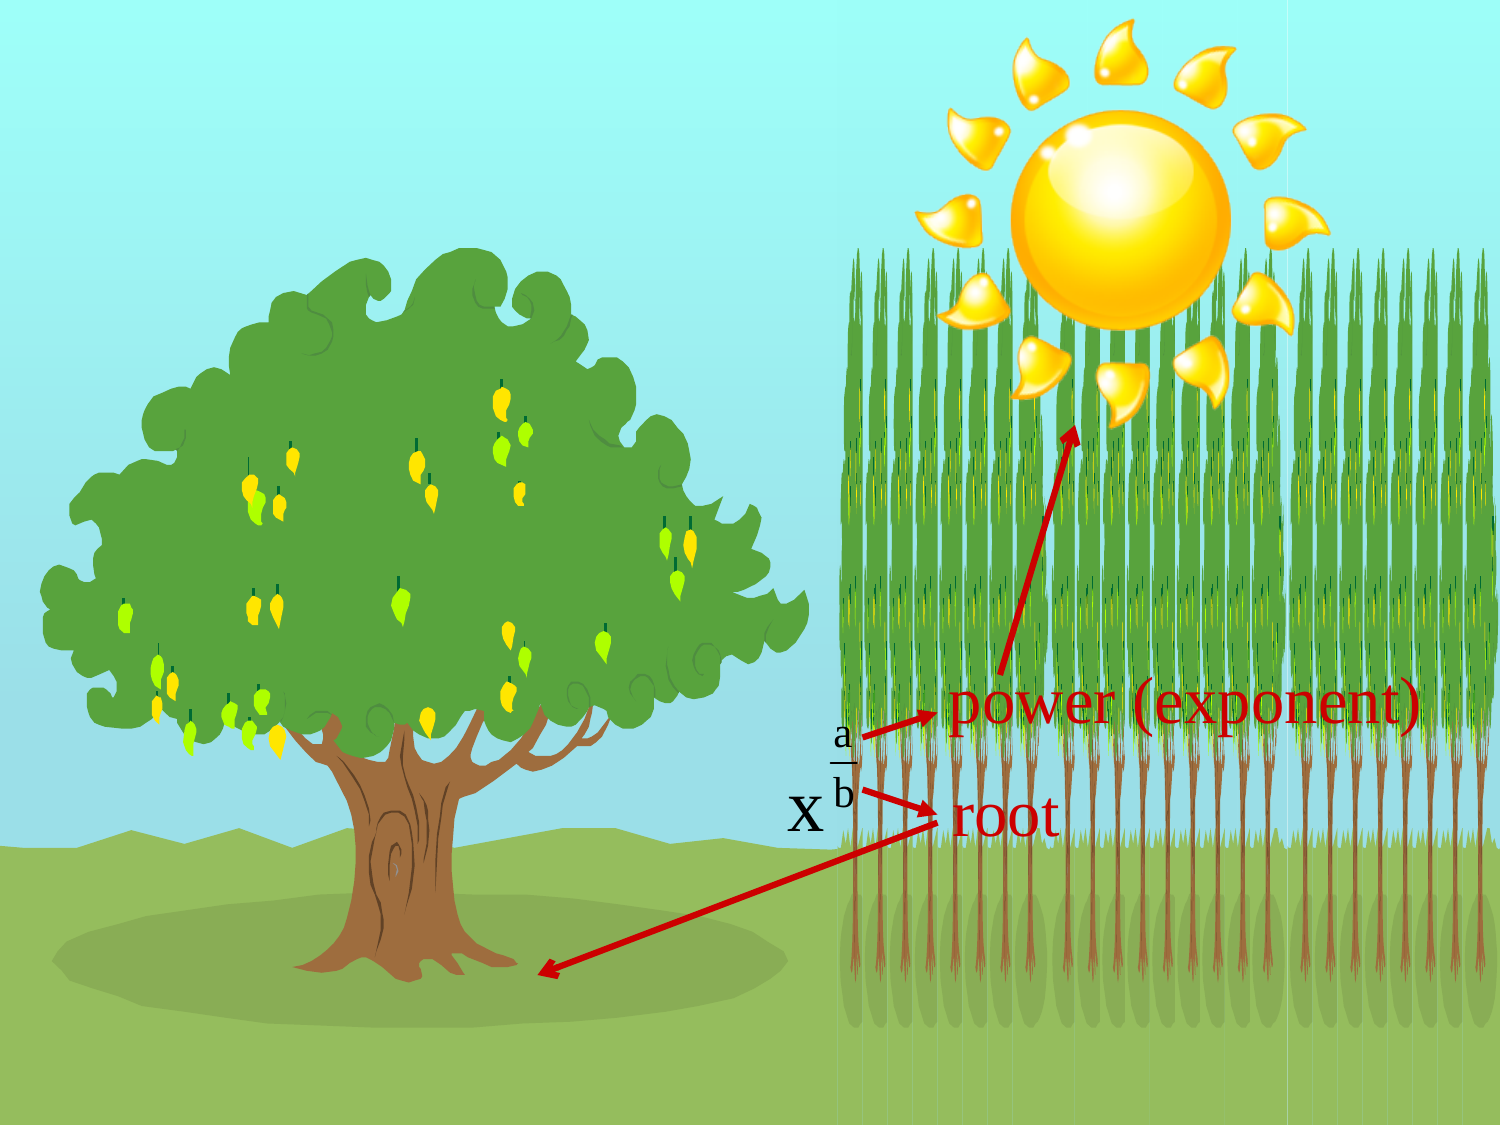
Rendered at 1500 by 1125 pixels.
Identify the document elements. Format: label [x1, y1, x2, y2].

text_box [999, 424, 1076, 676]
text_box [0, 0, 1500, 1125]
text_box [537, 822, 938, 976]
text_box [774, 699, 875, 820]
